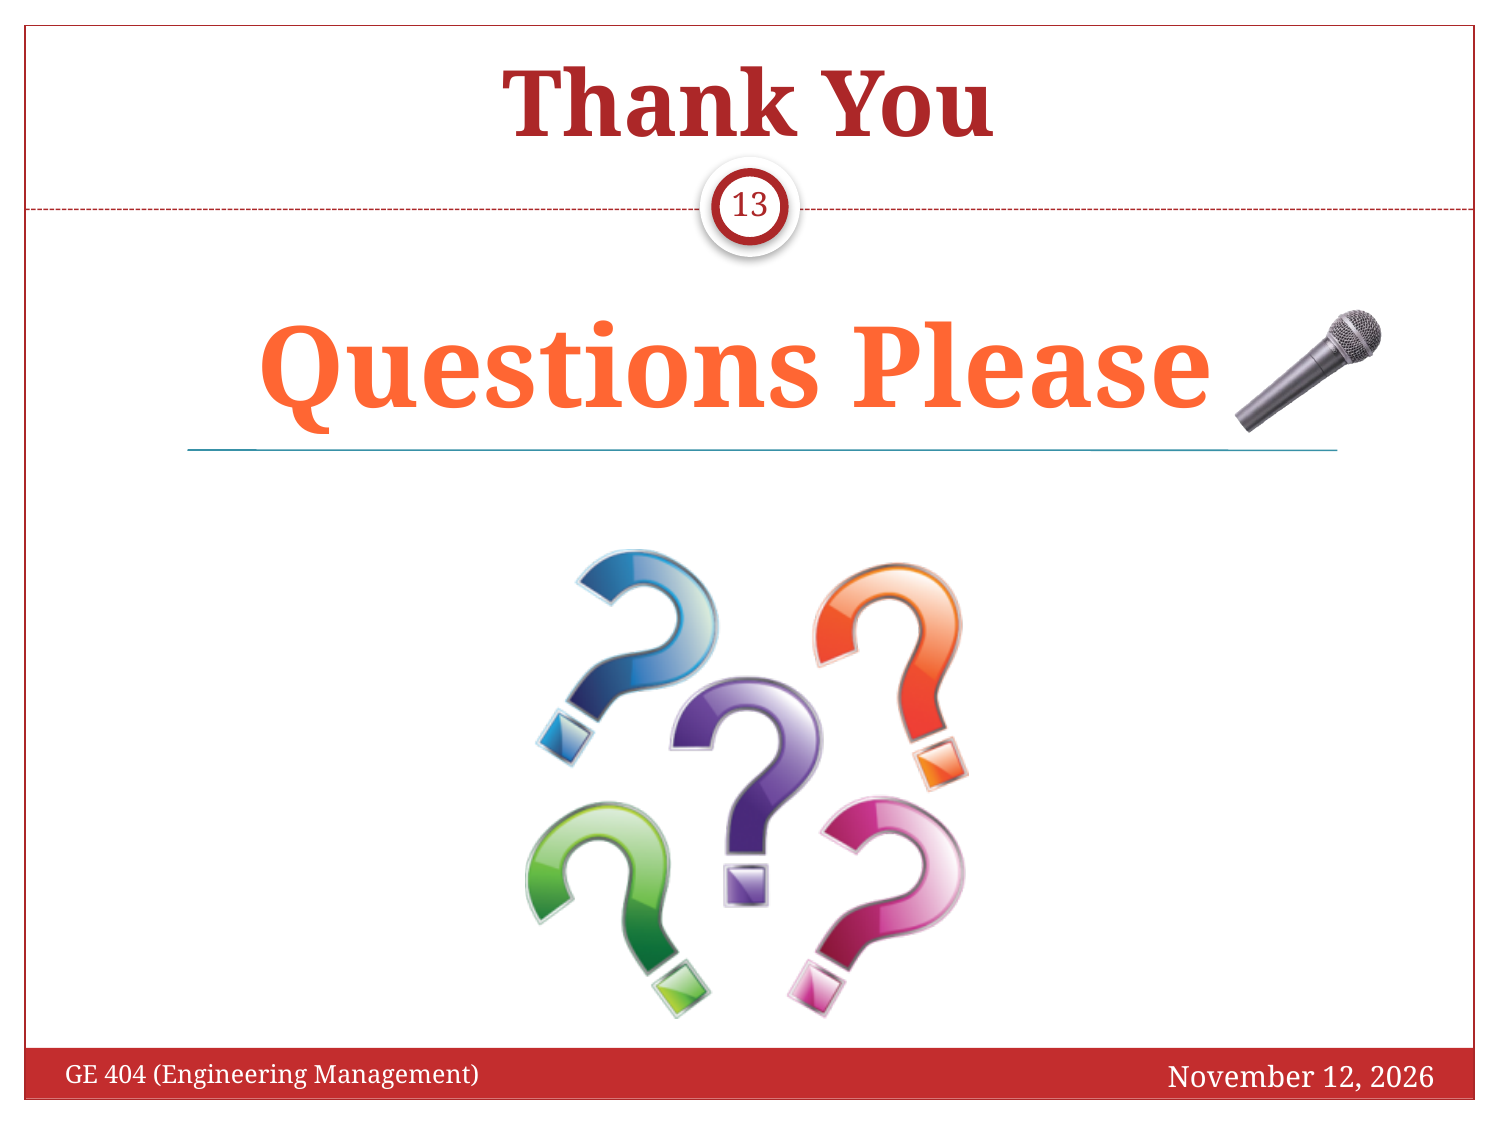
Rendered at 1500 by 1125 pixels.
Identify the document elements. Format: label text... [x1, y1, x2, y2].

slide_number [950, 1050, 1450, 1111]
text_box Questions Please [241, 287, 1230, 438]
picture [1224, 299, 1391, 443]
slide_number 13 [712, 169, 788, 243]
footer GE 404 (Engineering Management) [50, 1051, 638, 1112]
picture [524, 549, 969, 1019]
title Thank You [49, 37, 1450, 163]
